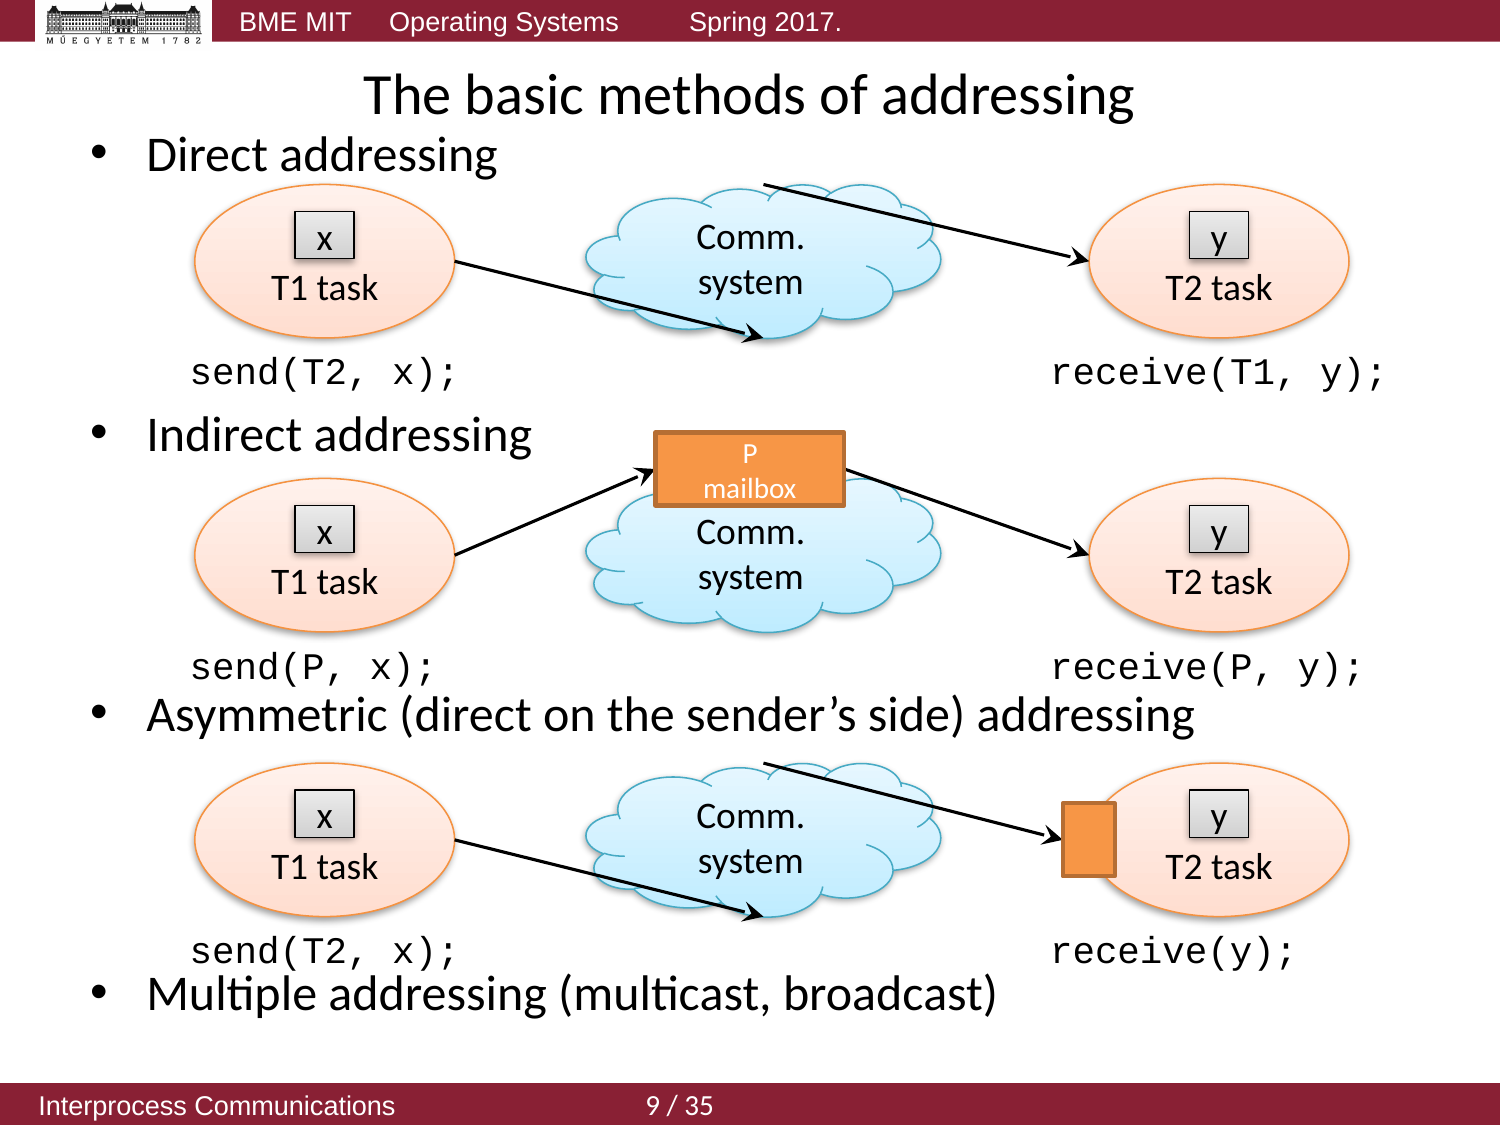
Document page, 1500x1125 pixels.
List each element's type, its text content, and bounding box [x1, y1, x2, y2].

title The basic methods of addressing [75, 45, 1425, 113]
text_box Comm. system [783, 762, 934, 804]
text_box Comm. system [593, 508, 938, 634]
text_box receive(y); [1035, 918, 1313, 979]
text_box T2 task [1105, 762, 1350, 918]
text_box x [294, 789, 355, 838]
text_box T1 task [193, 762, 456, 918]
text_box T2 task [1089, 477, 1350, 633]
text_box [844, 468, 1090, 556]
text_box send(T2, x); [174, 340, 475, 400]
text_box send(T2, x); [174, 918, 475, 979]
text_box Comm. system [585, 188, 942, 340]
text_box y [1189, 505, 1249, 553]
text_box Comm. system [784, 184, 932, 222]
text_box receive(T1, y); [1035, 340, 1403, 400]
text_box T2 task [1088, 183, 1350, 339]
text_box P mailbox [653, 430, 846, 508]
text_box send(P, x); [174, 634, 453, 694]
text_box x [294, 505, 355, 553]
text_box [454, 468, 656, 556]
picture [35, 0, 212, 51]
text_box receive(P, y); [1035, 634, 1381, 694]
text_box x [294, 211, 355, 259]
text_box [1061, 801, 1117, 878]
text_box Comm. system [585, 767, 942, 918]
text_box y [1189, 789, 1249, 838]
text_box T1 task [193, 183, 456, 339]
text_box y [1189, 211, 1249, 259]
text_box T1 task [193, 477, 455, 633]
list Direct addressing Indirect addressing Asymmetric (direct on the sender’s side) addressing Multiple addressing (multicast, broadcast) [75, 113, 1425, 1071]
